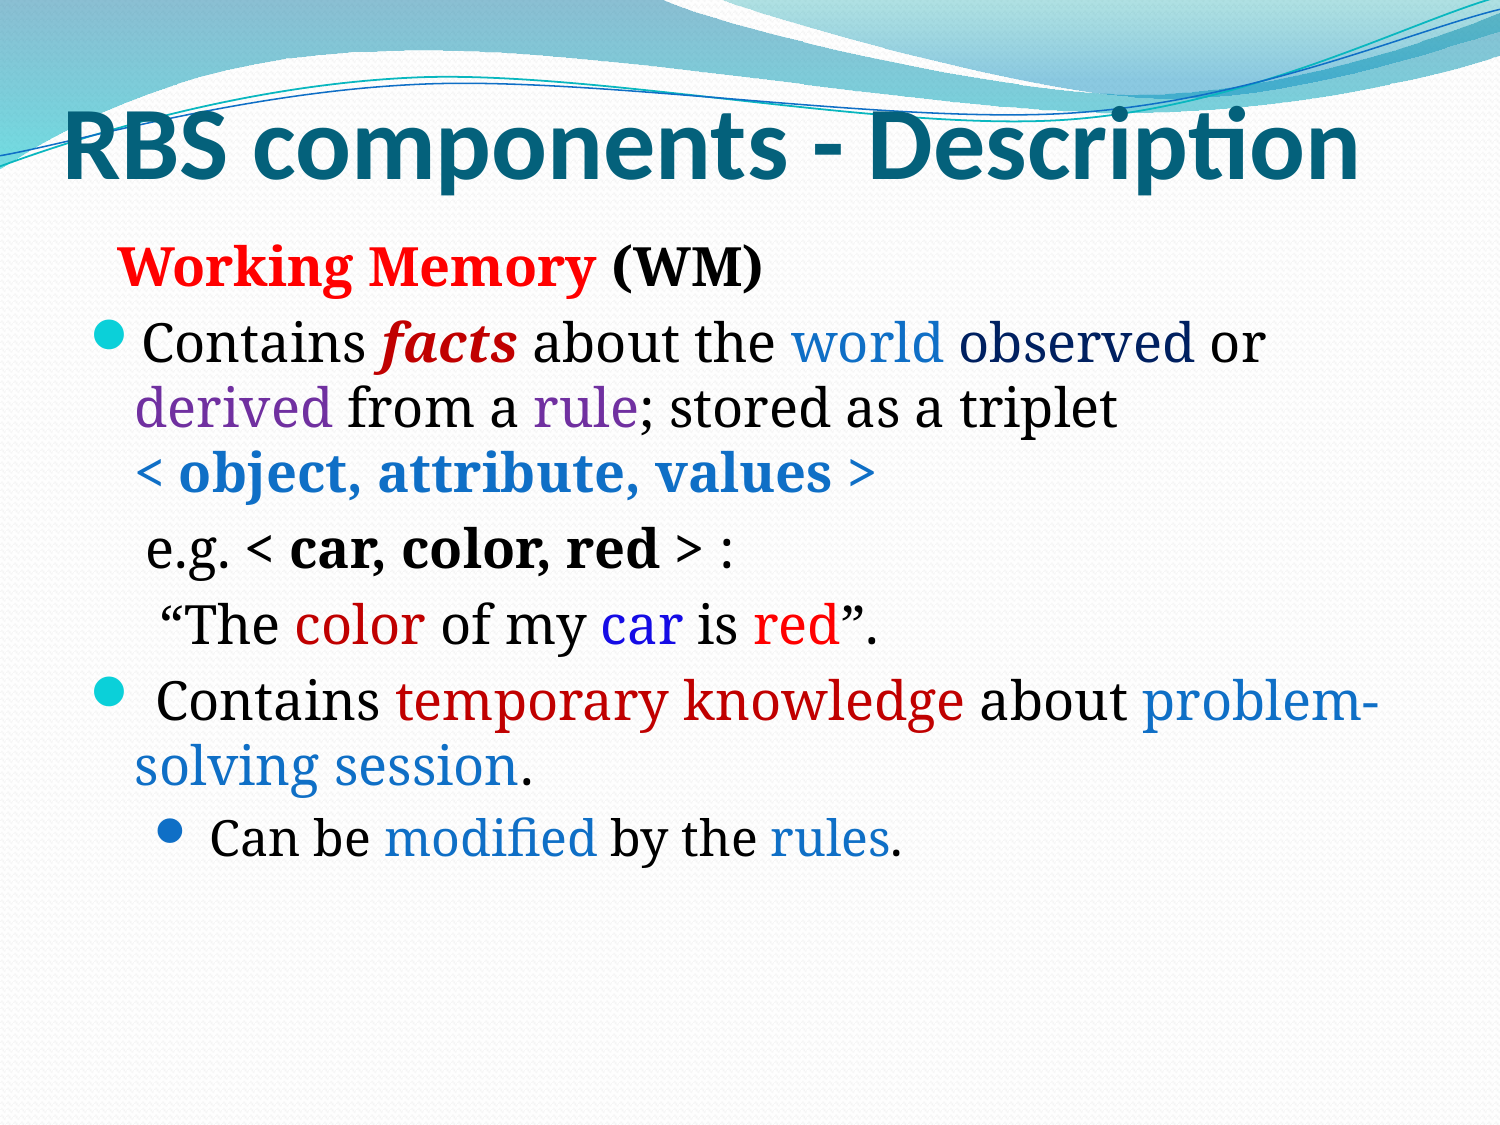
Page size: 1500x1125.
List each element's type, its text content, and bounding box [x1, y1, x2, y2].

title RBS components - Description [62, 50, 1413, 200]
list Working Memory (WM) Contains facts about the world observed or derived from a rule; stored as a triplet < object, attribute, values > e.g. < car, color, red > : “The color of my car is red”. Contains temporary knowledge about problem-solving session. Can be modified by the rules. [75, 224, 1425, 1038]
